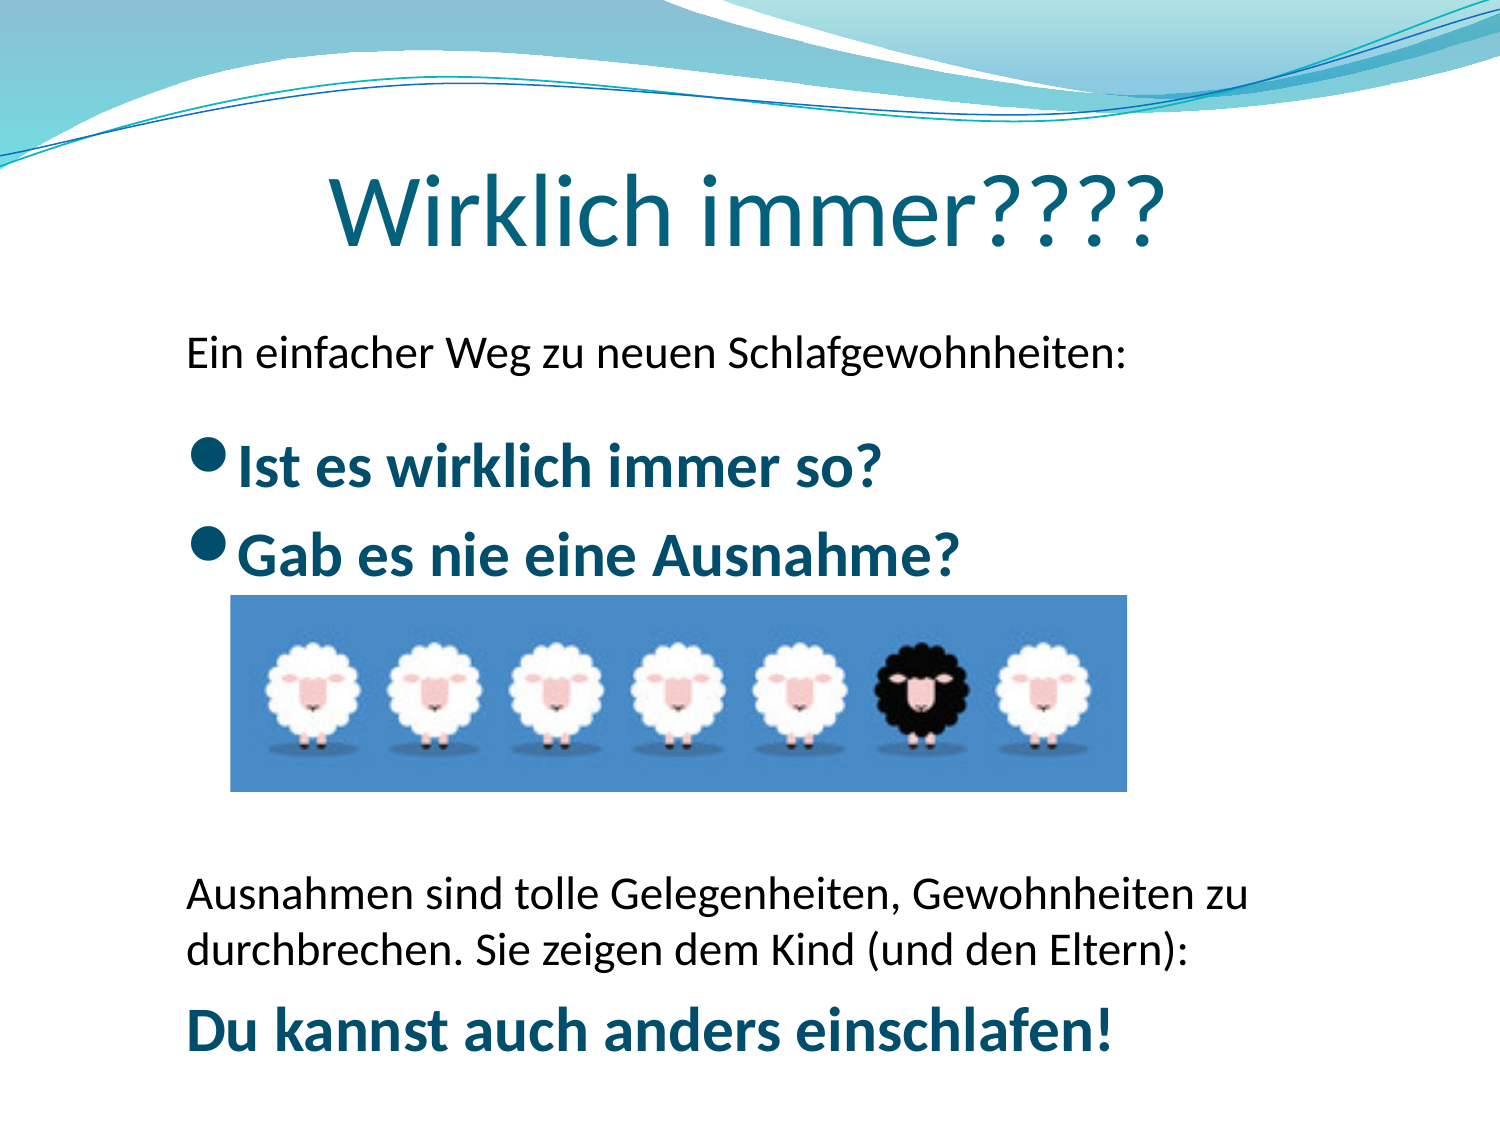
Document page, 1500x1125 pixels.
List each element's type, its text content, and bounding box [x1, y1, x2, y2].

picture [229, 595, 1128, 793]
title Wirklich immer???? [75, 115, 1425, 268]
list Ein einfacher Weg zu neuen Schlafgewohnheiten: Ist es wirklich immer so? Gab es nie eine Ausnahme? Ausnahmen sind tolle Gelegenheiten, Gewohnheiten zu durchbrechen. Sie zeigen dem Kind (und den Eltern): Du kannst auch anders einschlafen! [171, 314, 1365, 1073]
